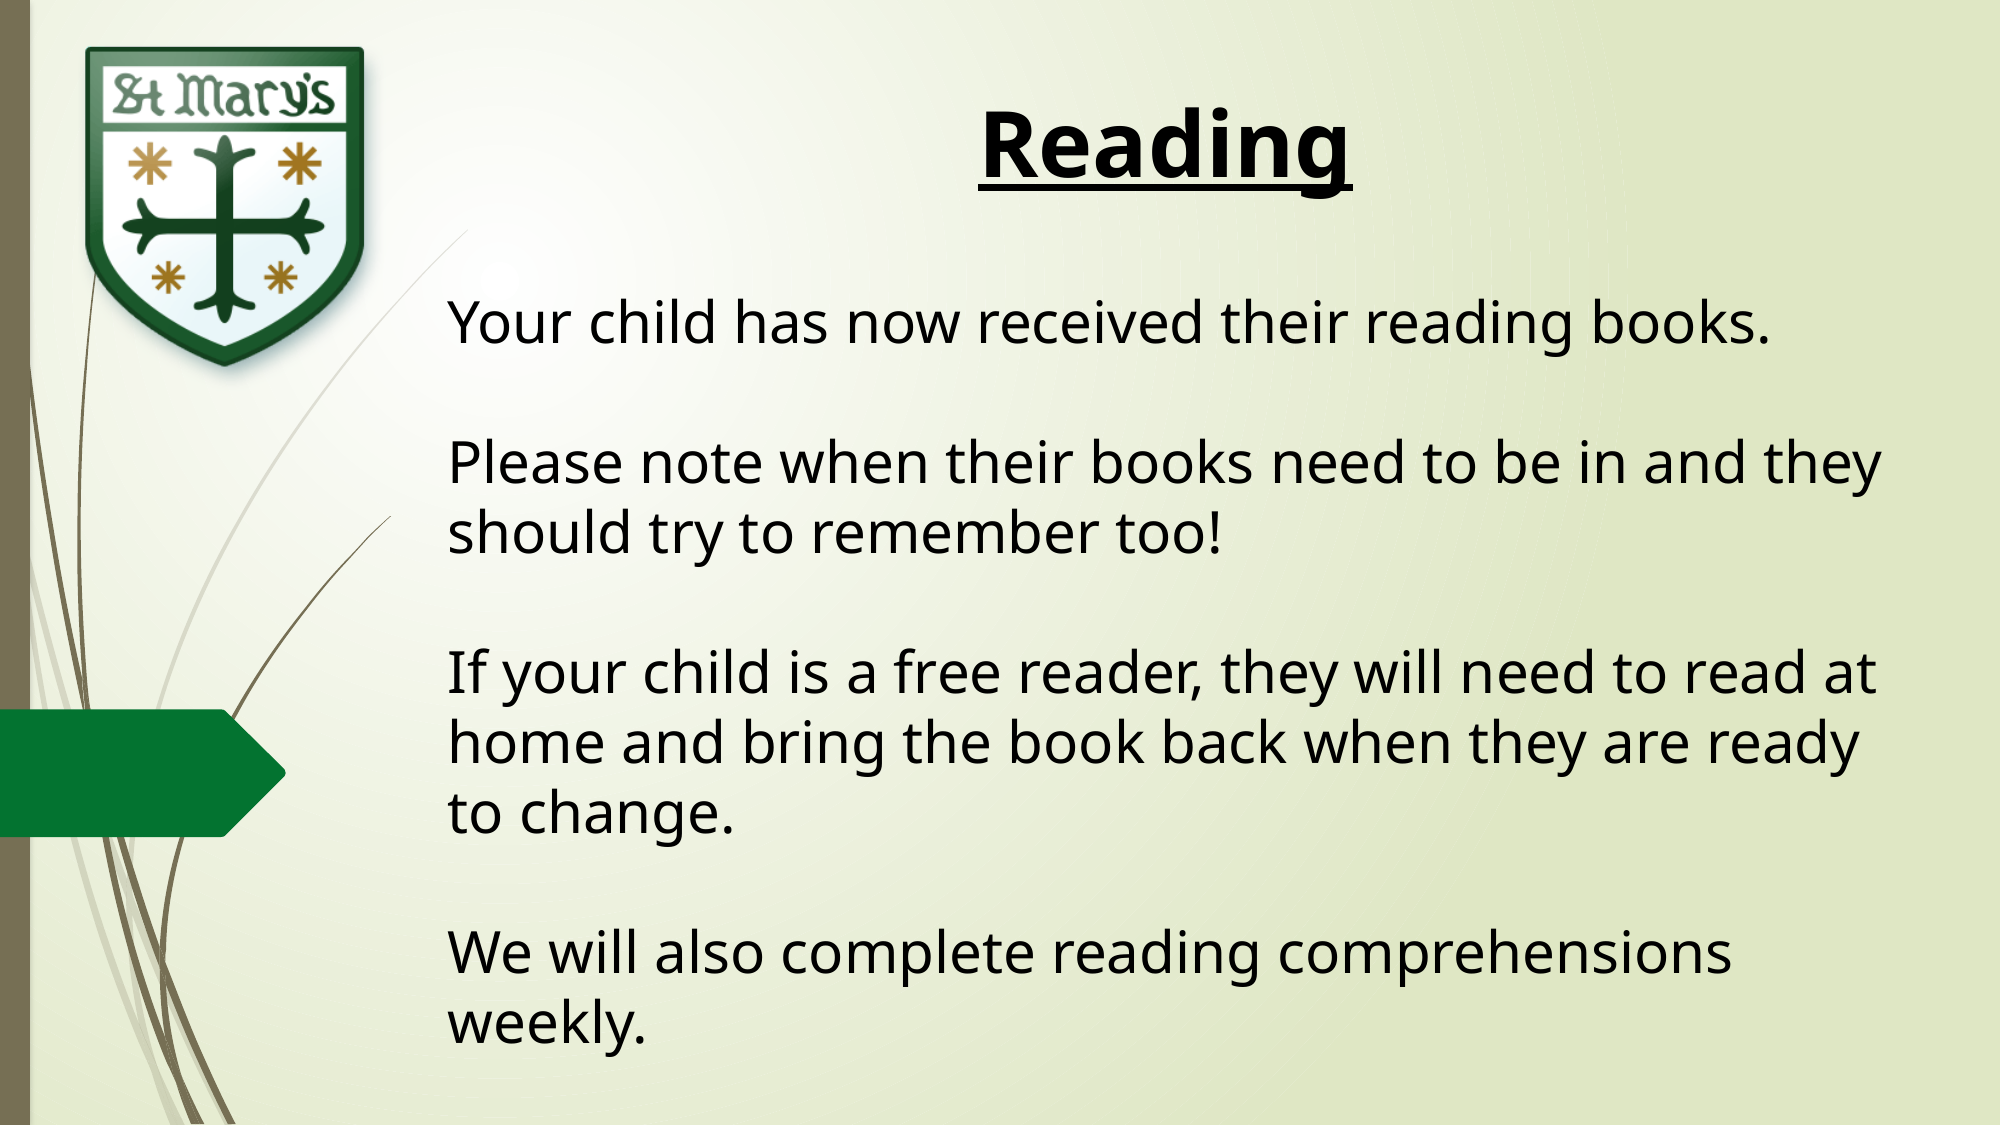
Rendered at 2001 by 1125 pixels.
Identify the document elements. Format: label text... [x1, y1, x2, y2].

text_box Reading Your child has now received their reading books. Please note when their books need to be in and they should try to remember too! If your child is a free reader, they will need to read at home and bring the book back when they are ready to change. We will also complete reading comprehensions weekly. [432, 78, 1898, 1063]
picture [78, 42, 387, 392]
